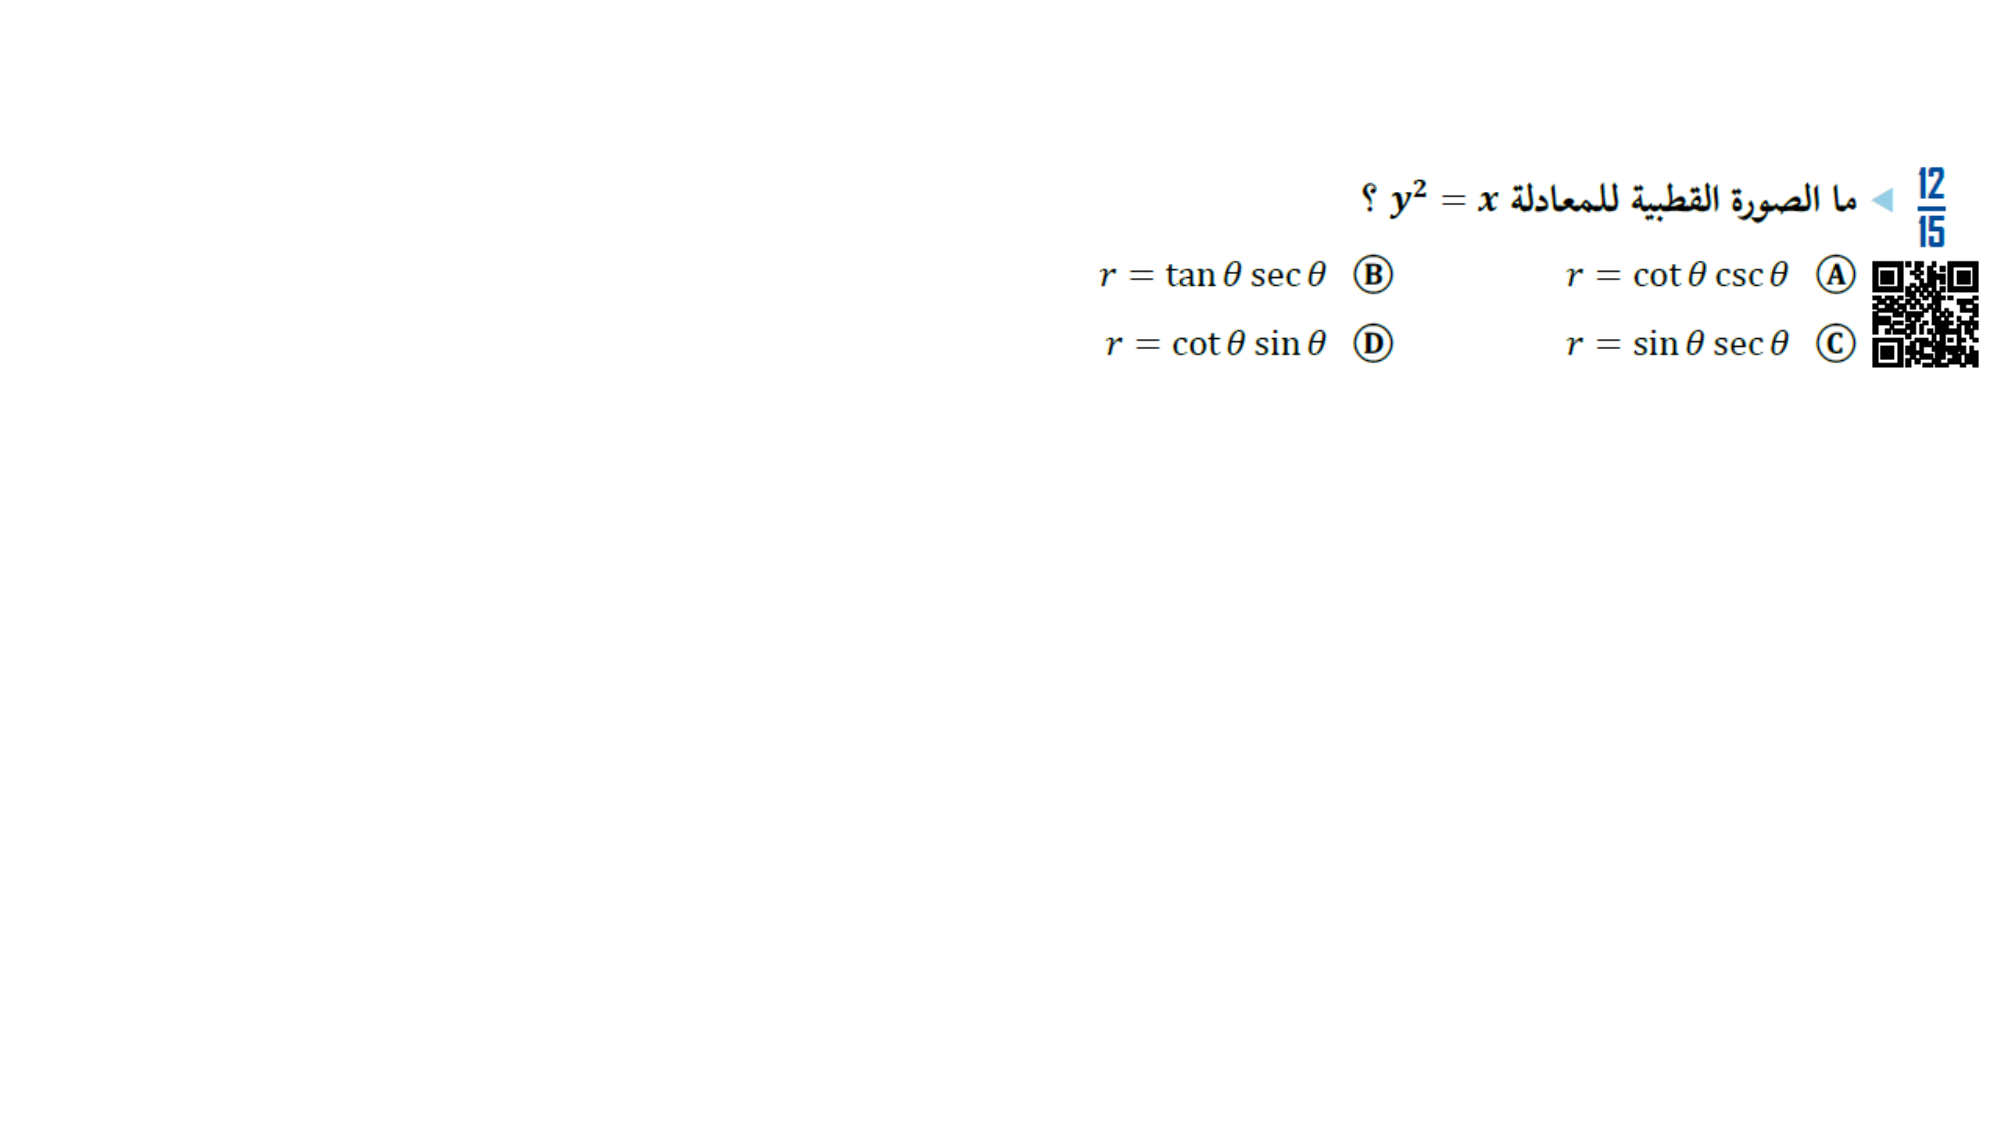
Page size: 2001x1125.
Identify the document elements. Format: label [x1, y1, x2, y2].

picture [1065, 155, 1993, 385]
